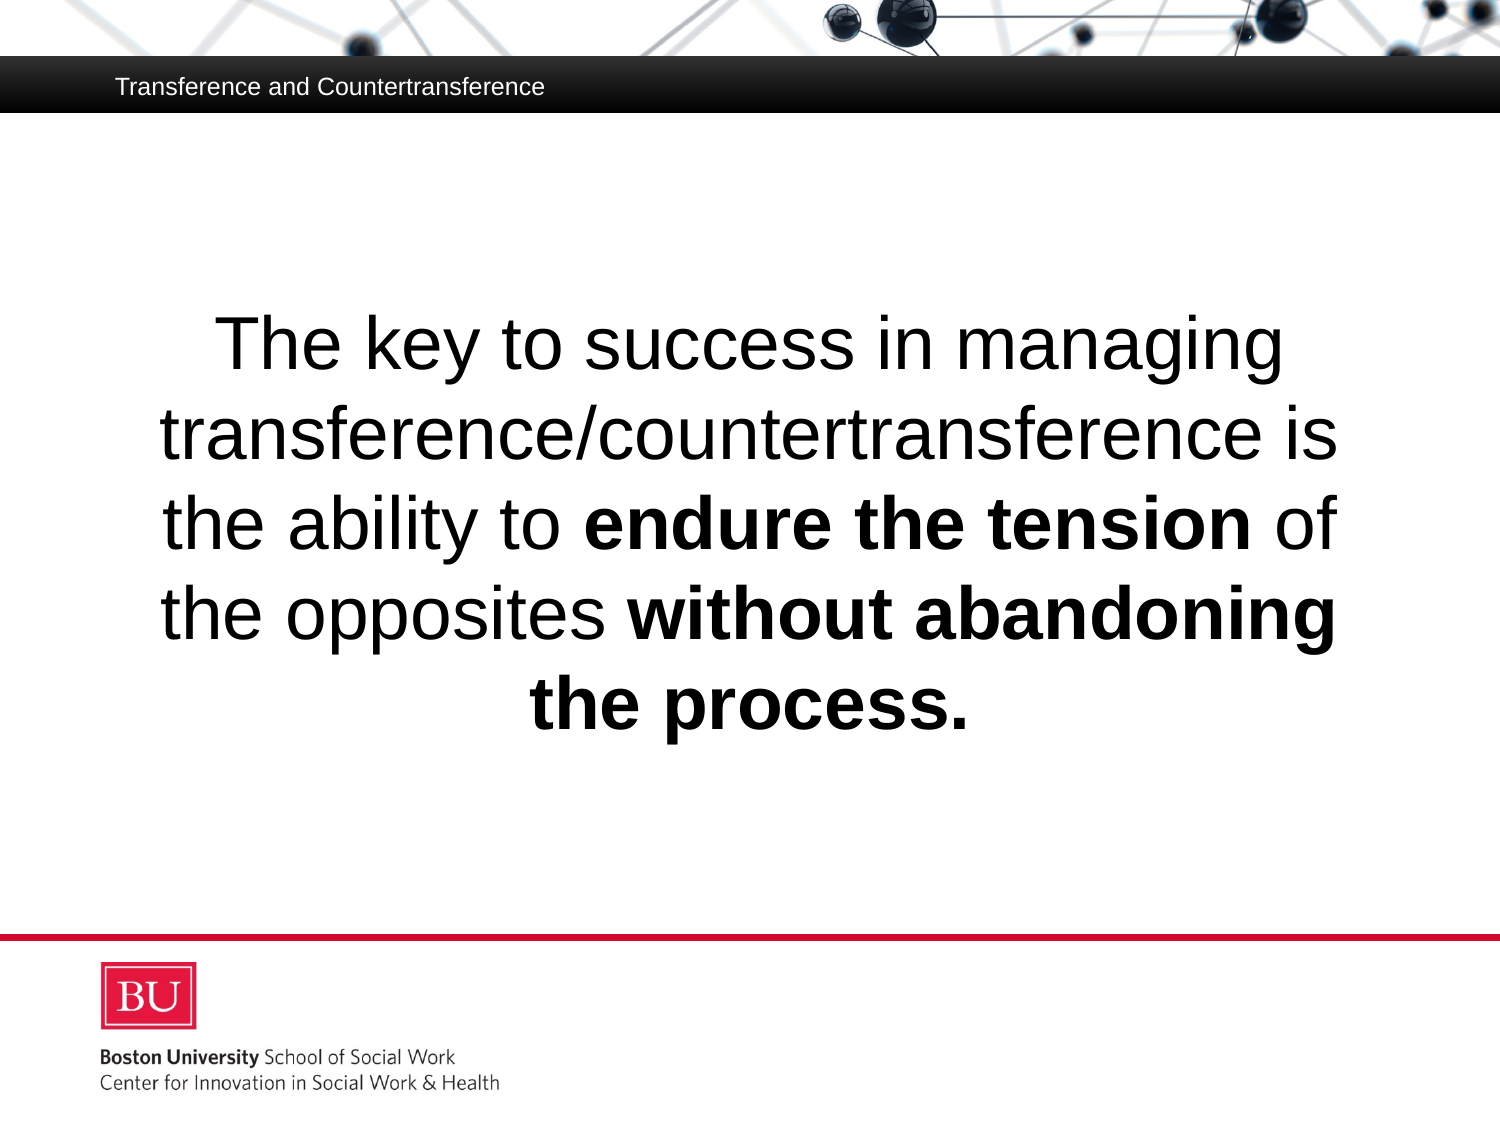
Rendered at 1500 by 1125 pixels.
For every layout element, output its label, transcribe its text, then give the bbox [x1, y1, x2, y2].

picture [99, 962, 500, 1095]
footer Transference and Countertransference [99, 62, 938, 113]
list The key to success in managing transference/countertransference is the ability to endure the tension of the opposites without abandoning the process. [99, 287, 1400, 925]
picture [0, 0, 1500, 56]
